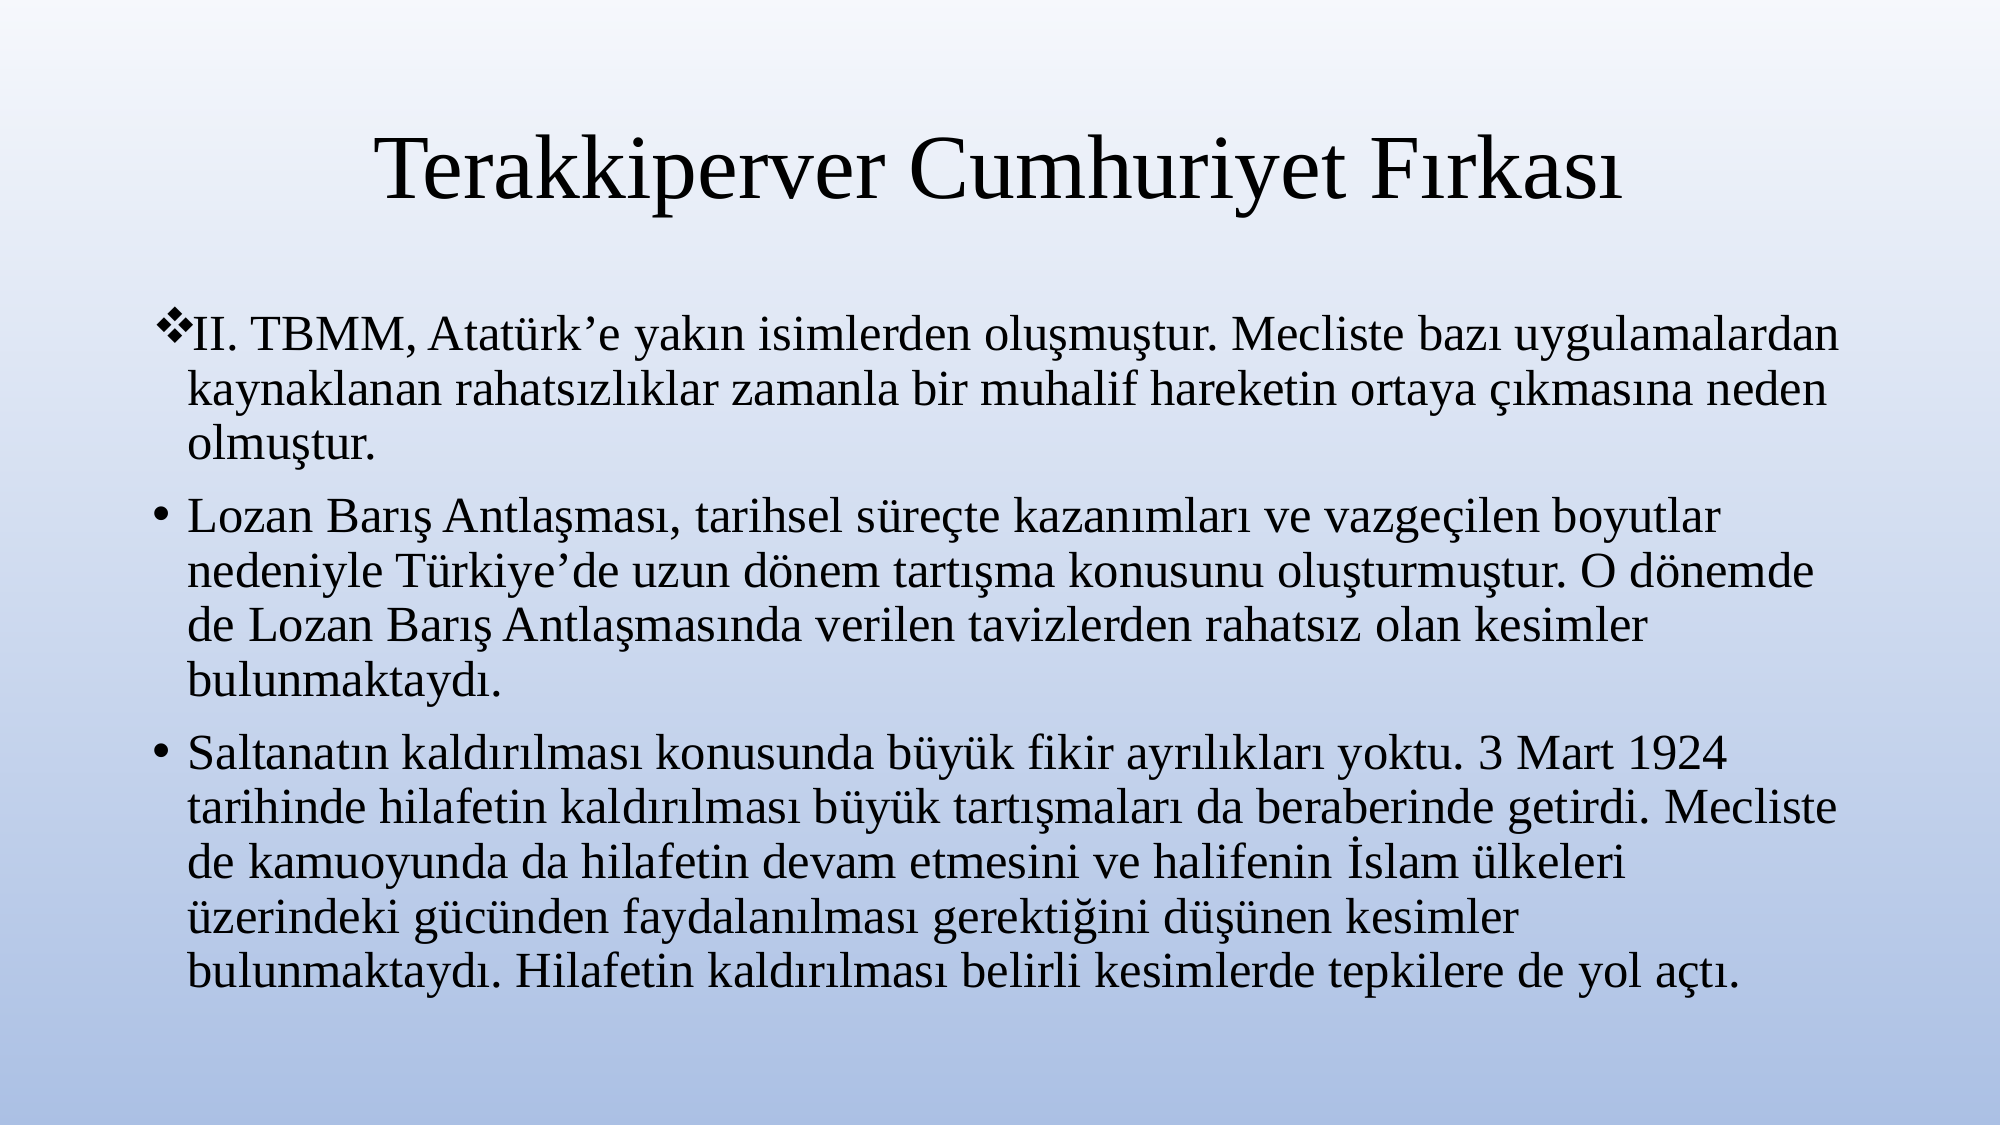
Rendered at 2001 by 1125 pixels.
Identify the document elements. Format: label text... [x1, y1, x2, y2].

list II. TBMM, Atatürk’e yakın isimlerden oluşmuştur. Mecliste bazı uygulamalardan kaynaklanan rahatsızlıklar zamanla bir muhalif hareketin ortaya çıkmasına neden olmuştur. Lozan Barış Antlaşması, tarihsel süreçte kazanımları ve vazgeçilen boyutlar nedeniyle Türkiye’de uzun dönem tartışma konusunu oluşturmuştur. O dönemde de Lozan Barış Antlaşmasında verilen tavizlerden rahatsız olan kesimler bulunmaktaydı. Saltanatın kaldırılması konusunda büyük fikir ayrılıkları yoktu. 3 Mart 1924 tarihinde hilafetin kaldırılması büyük tartışmaları da beraberinde getirdi. Mecliste de kamuoyunda da hilafetin devam etmesini ve halifenin İslam ülkeleri üzerindeki gücünden faydalanılması gerektiğini düşünen kesimler bulunmaktaydı. Hilafetin kaldırılması belirli kesimlerde tepkilere de yol açtı. [137, 299, 1863, 1014]
title Terakkiperver Cumhuriyet Fırkası [137, 59, 1863, 278]
